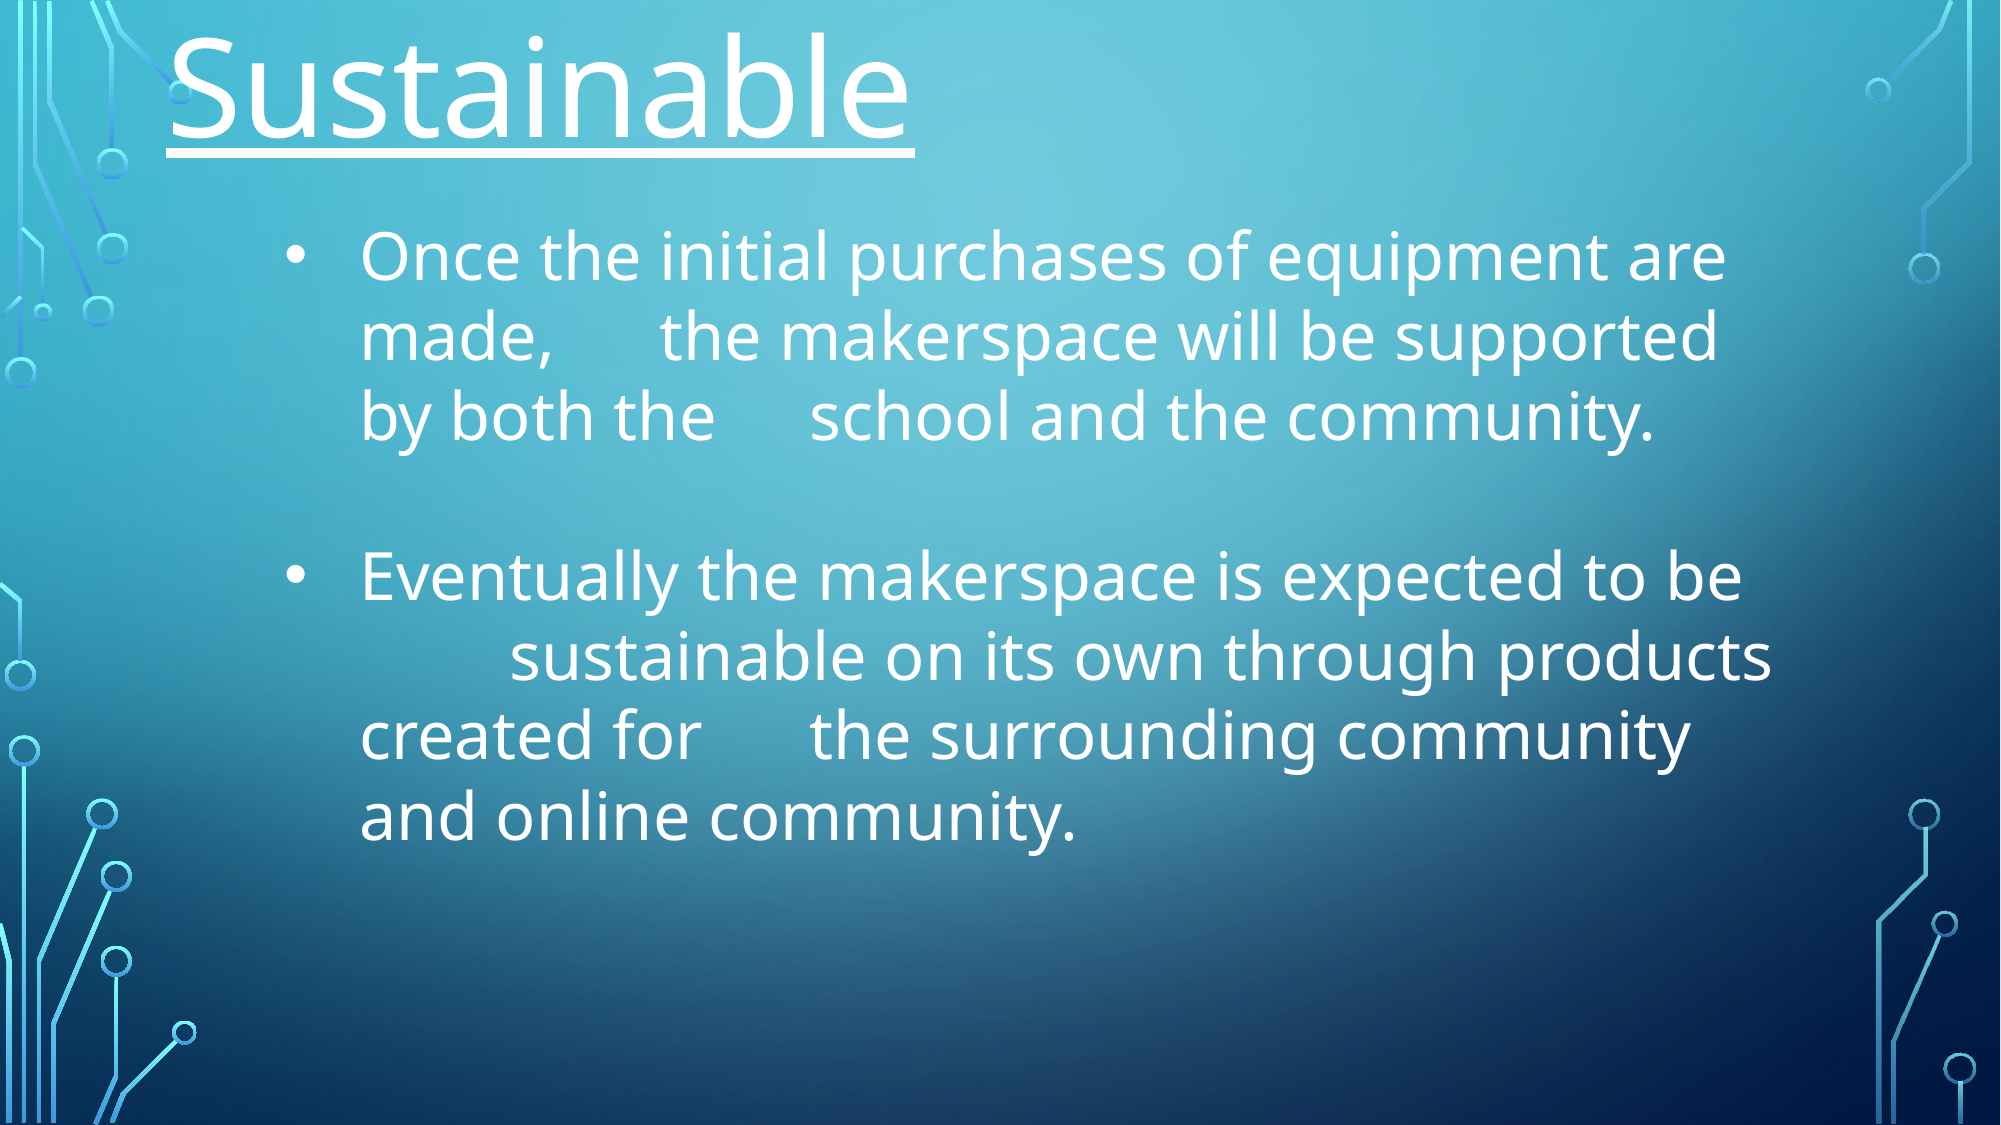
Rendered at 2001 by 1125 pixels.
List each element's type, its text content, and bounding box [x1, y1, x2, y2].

text_box Once the initial purchases of equipment are made, the makerspace will be supported by both the school and the community. Eventually the makerspace is expected to be sustainable on its own through products created for the surrounding community and online community. [269, 206, 1799, 861]
text_box Sustainable [151, 0, 1964, 173]
